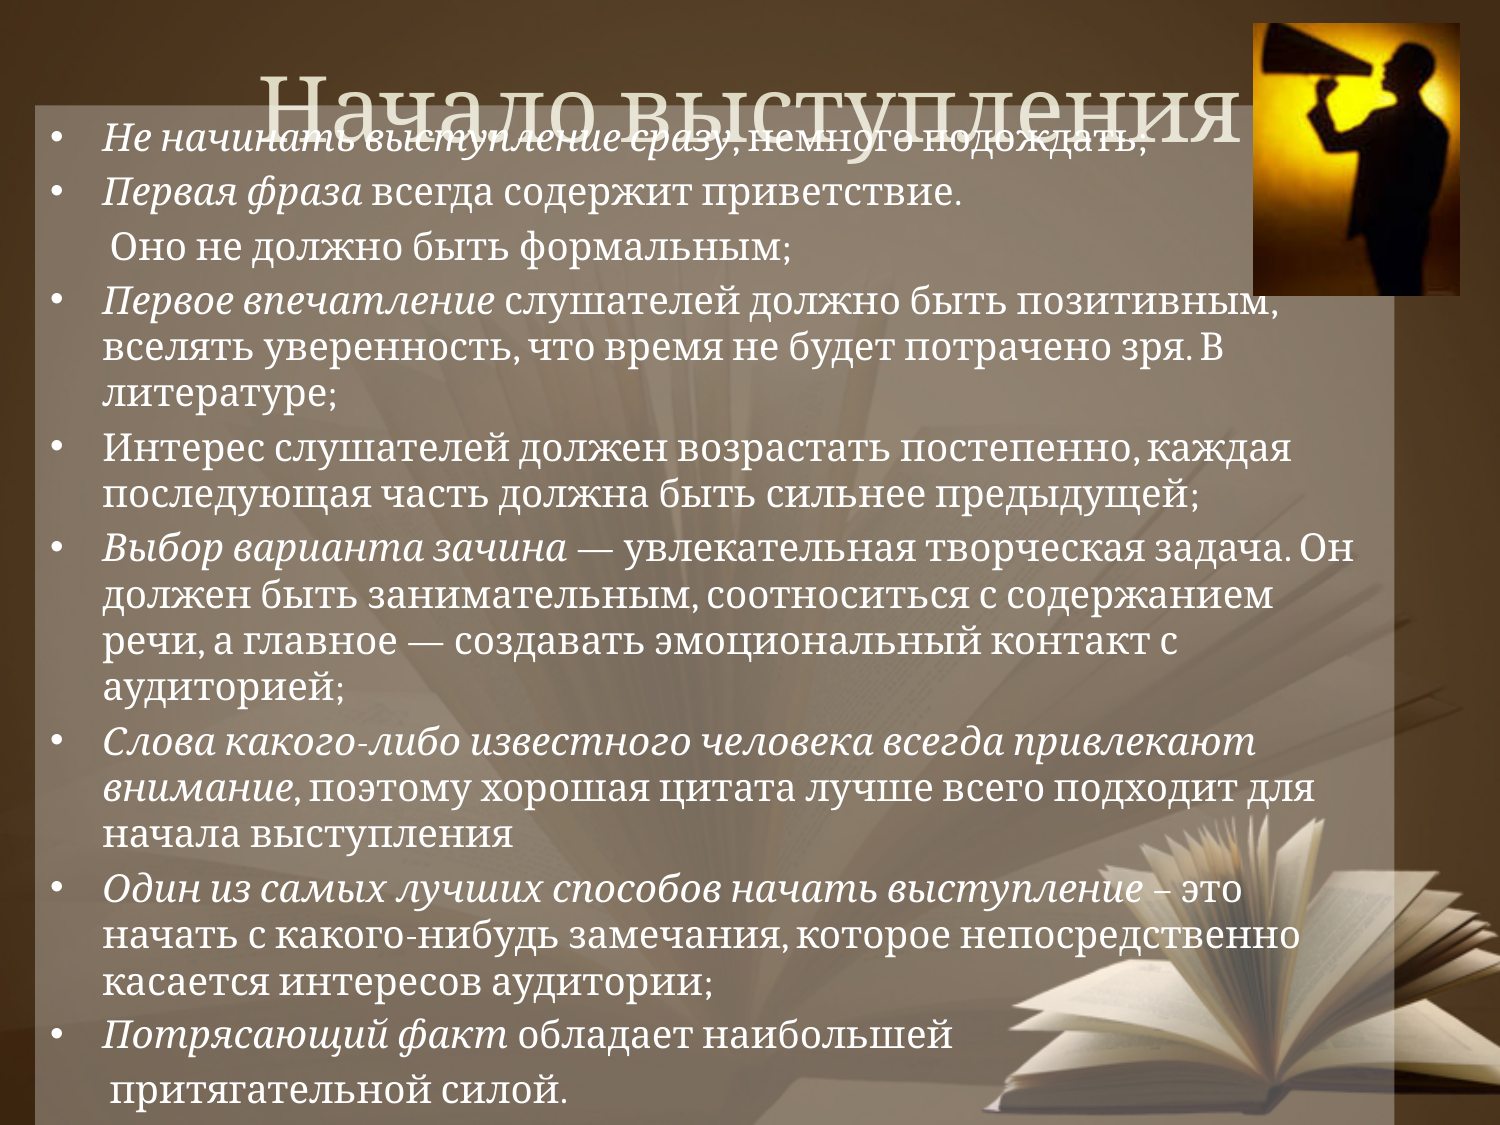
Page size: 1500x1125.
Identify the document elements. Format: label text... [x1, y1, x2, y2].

title Начало выступления [75, 23, 1251, 105]
list Не начинать выступление сразу, немного подождать; Первая фраза всегда содержит приветствие. Оно не должно быть формальным; Первое впечатление слушателей должно быть позитивным, вселять уверенность, что время не будет потрачено зря. В литературе; Интерес слушателей должен возрастать постепенно, каждая последующая часть должна быть сильнее предыдущей; Выбор варианта зачина — увлекательная творческая задача. Он должен быть занимательным, соотноситься с содержанием речи, а главное — создавать эмоциональный контакт с аудиторией; Слова какого-либо известного человека всегда привлекают внимание, поэтому хорошая цитата лучше всего подходит для начала выступления Один из самых лучших способов начать выступление – это начать с какого-нибудь замечания, которое непосредственно касается интересов аудитории; Потрясающий факт обладает наибольшей притягательной силой. [35, 105, 1395, 1125]
picture [0, 0, 1500, 1125]
